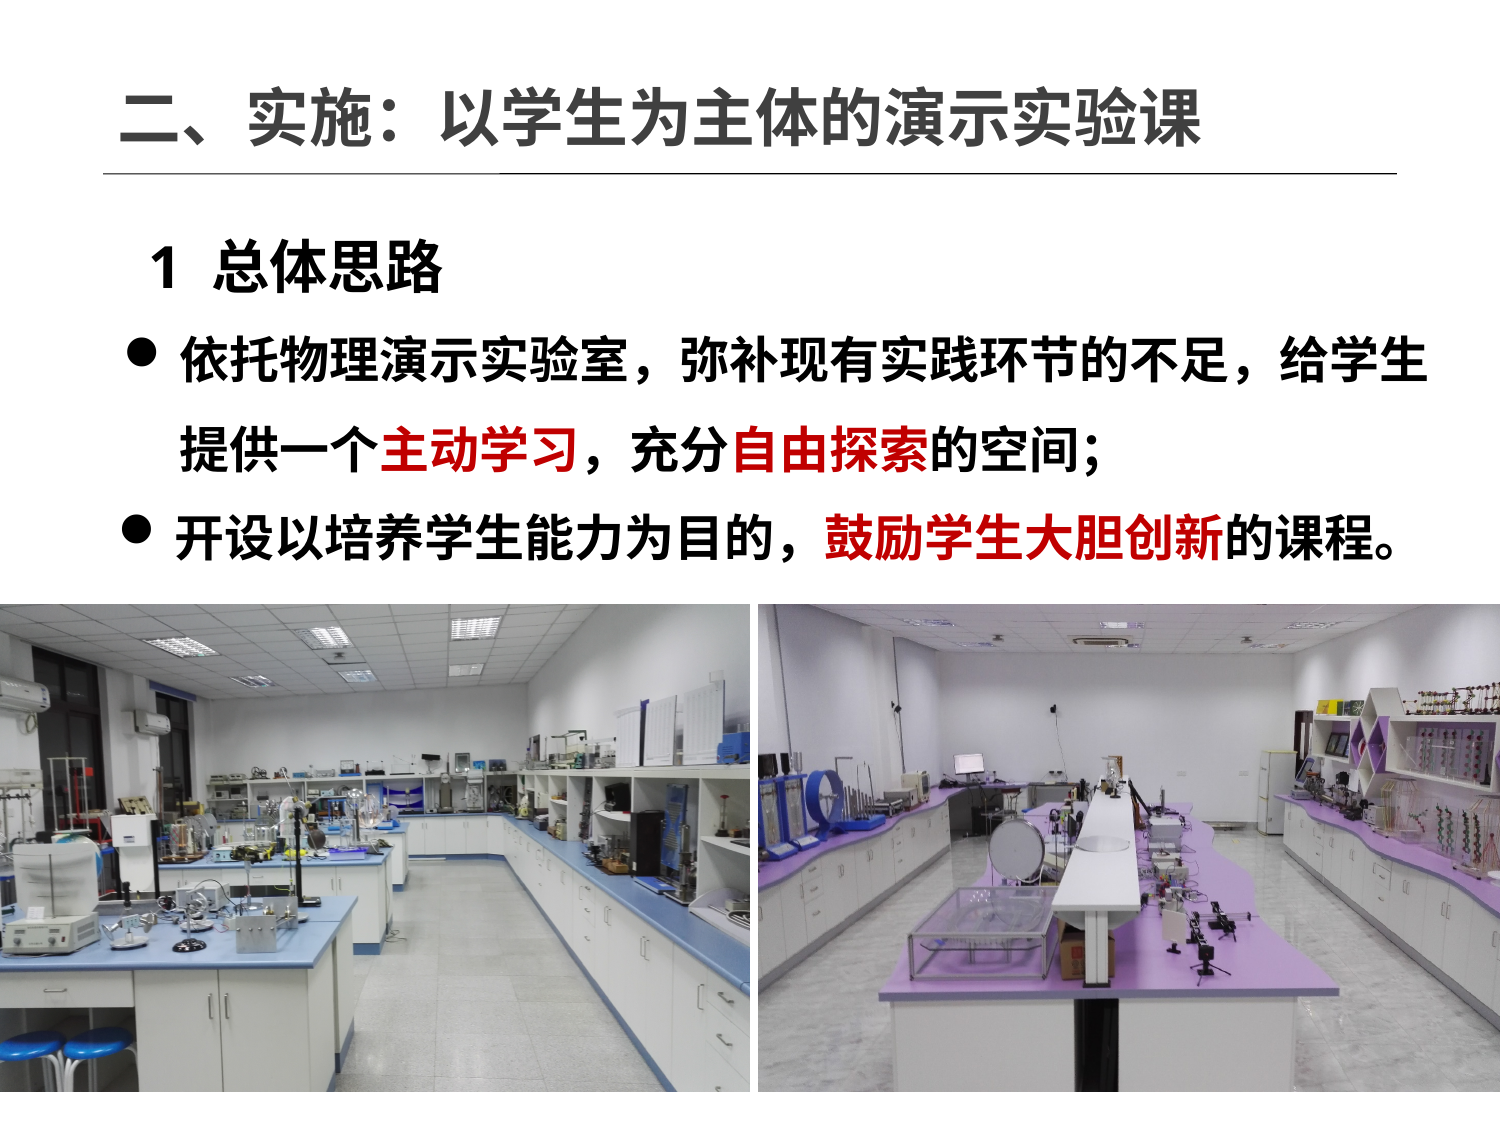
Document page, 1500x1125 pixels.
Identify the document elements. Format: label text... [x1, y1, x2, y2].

text_box 开设以培养学生能力为目的，鼓励学生大胆创新的课程。 [103, 468, 1468, 574]
picture [0, 604, 750, 1092]
text_box 依托物理演示实验室，弥补现有实践环节的不足，给学生提供一个主动学习，充分自由探索的空间； [108, 290, 1478, 486]
text_box 二、实施：以学生为主体的演示实验课 [103, 59, 1397, 169]
picture [758, 604, 1500, 1092]
text_box 1 总体思路 [133, 187, 796, 290]
